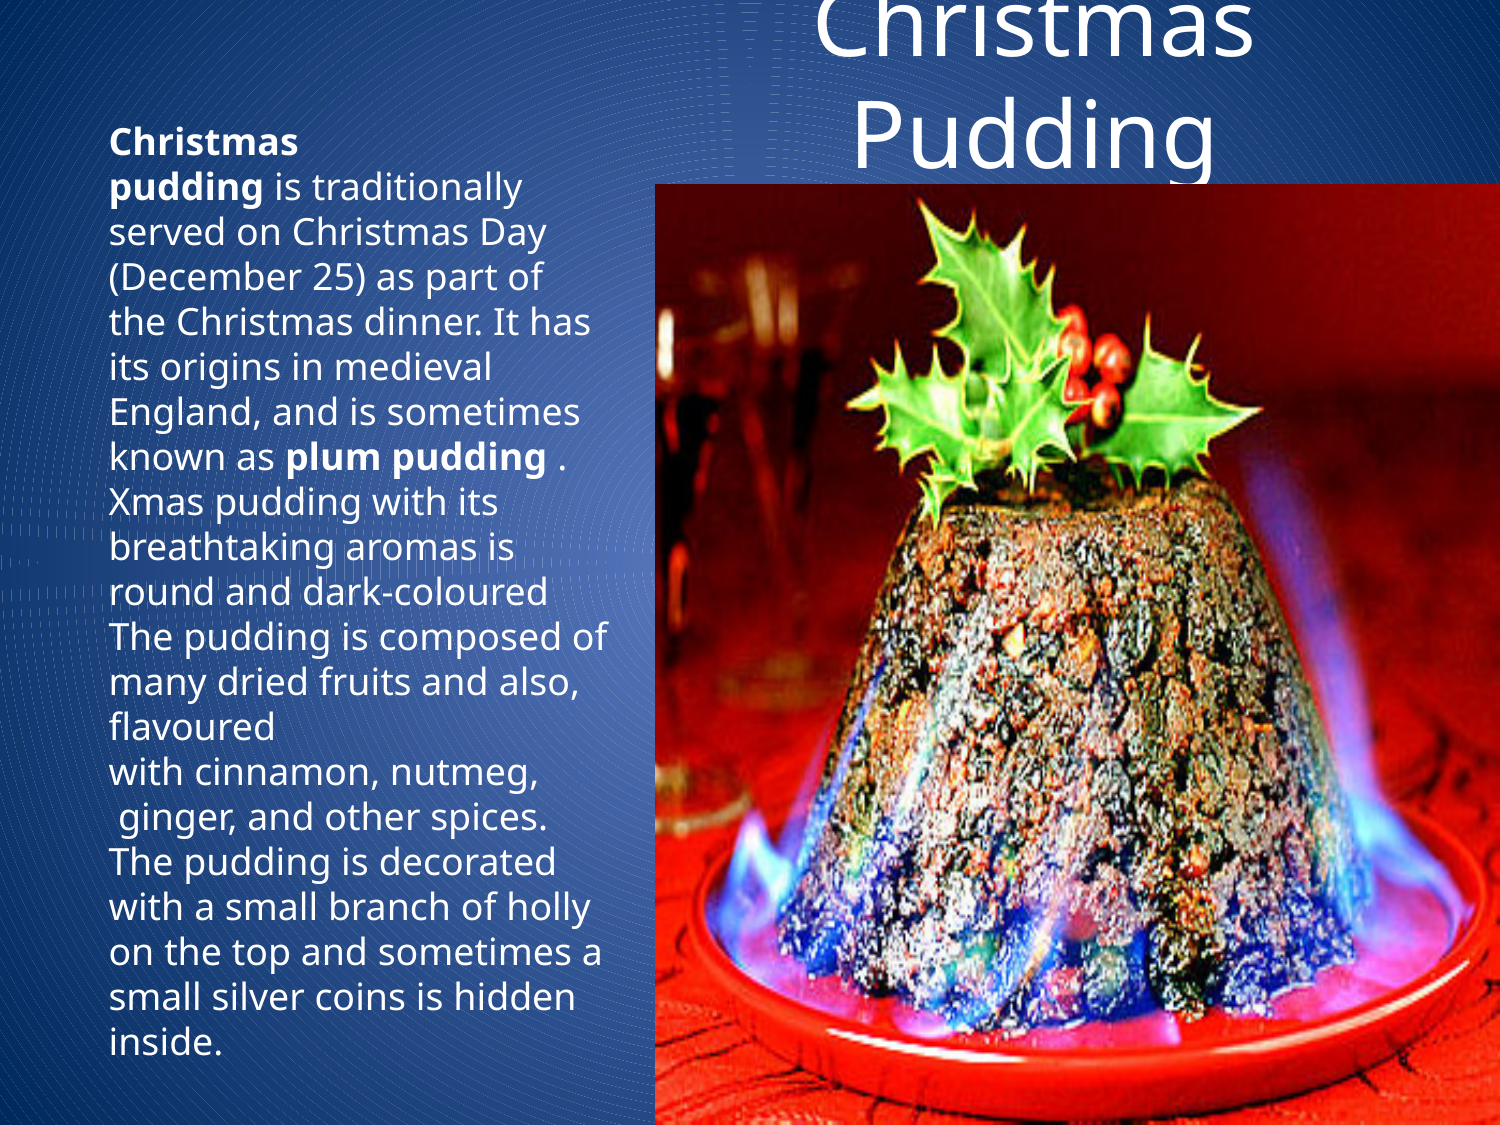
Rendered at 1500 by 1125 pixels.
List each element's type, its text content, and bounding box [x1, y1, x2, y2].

text_box Christmas pudding is traditionally served on Christmas Day (December 25) as part of the Christmas dinner. It has its origins in medieval England, and is sometimes known as plum pudding . Xmas pudding with its breathtaking aromas is round and dark-coloured The pudding is composed of many dried fruits and also, flavoured with cinnamon, nutmeg, ginger, and other spices. The pudding is decorated with a small branch of holly on the top and sometimes a small silver coins is hidden inside. [93, 110, 632, 1070]
picture [655, 184, 1500, 1125]
title Christmas Pudding [620, 0, 1450, 150]
